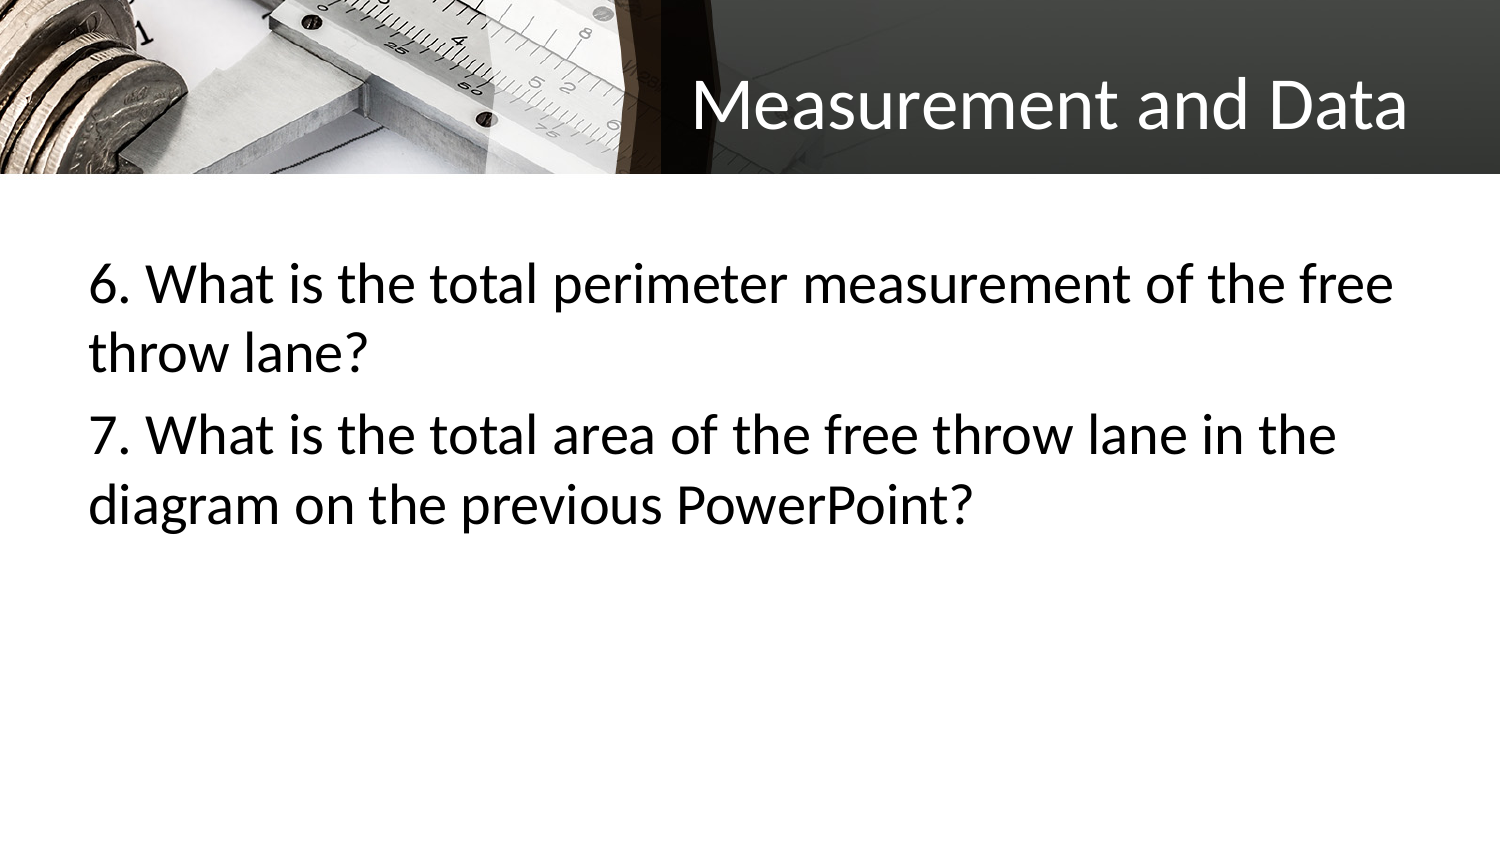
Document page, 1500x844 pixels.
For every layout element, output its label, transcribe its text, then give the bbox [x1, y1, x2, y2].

picture [0, 0, 1500, 844]
list 6. What is the total perimeter measurement of the free throw lane? 7. What is the total area of the free throw lane in the diagram on the previous PowerPoint? [73, 237, 1427, 750]
title Measurement and Data [72, 36, 1426, 162]
